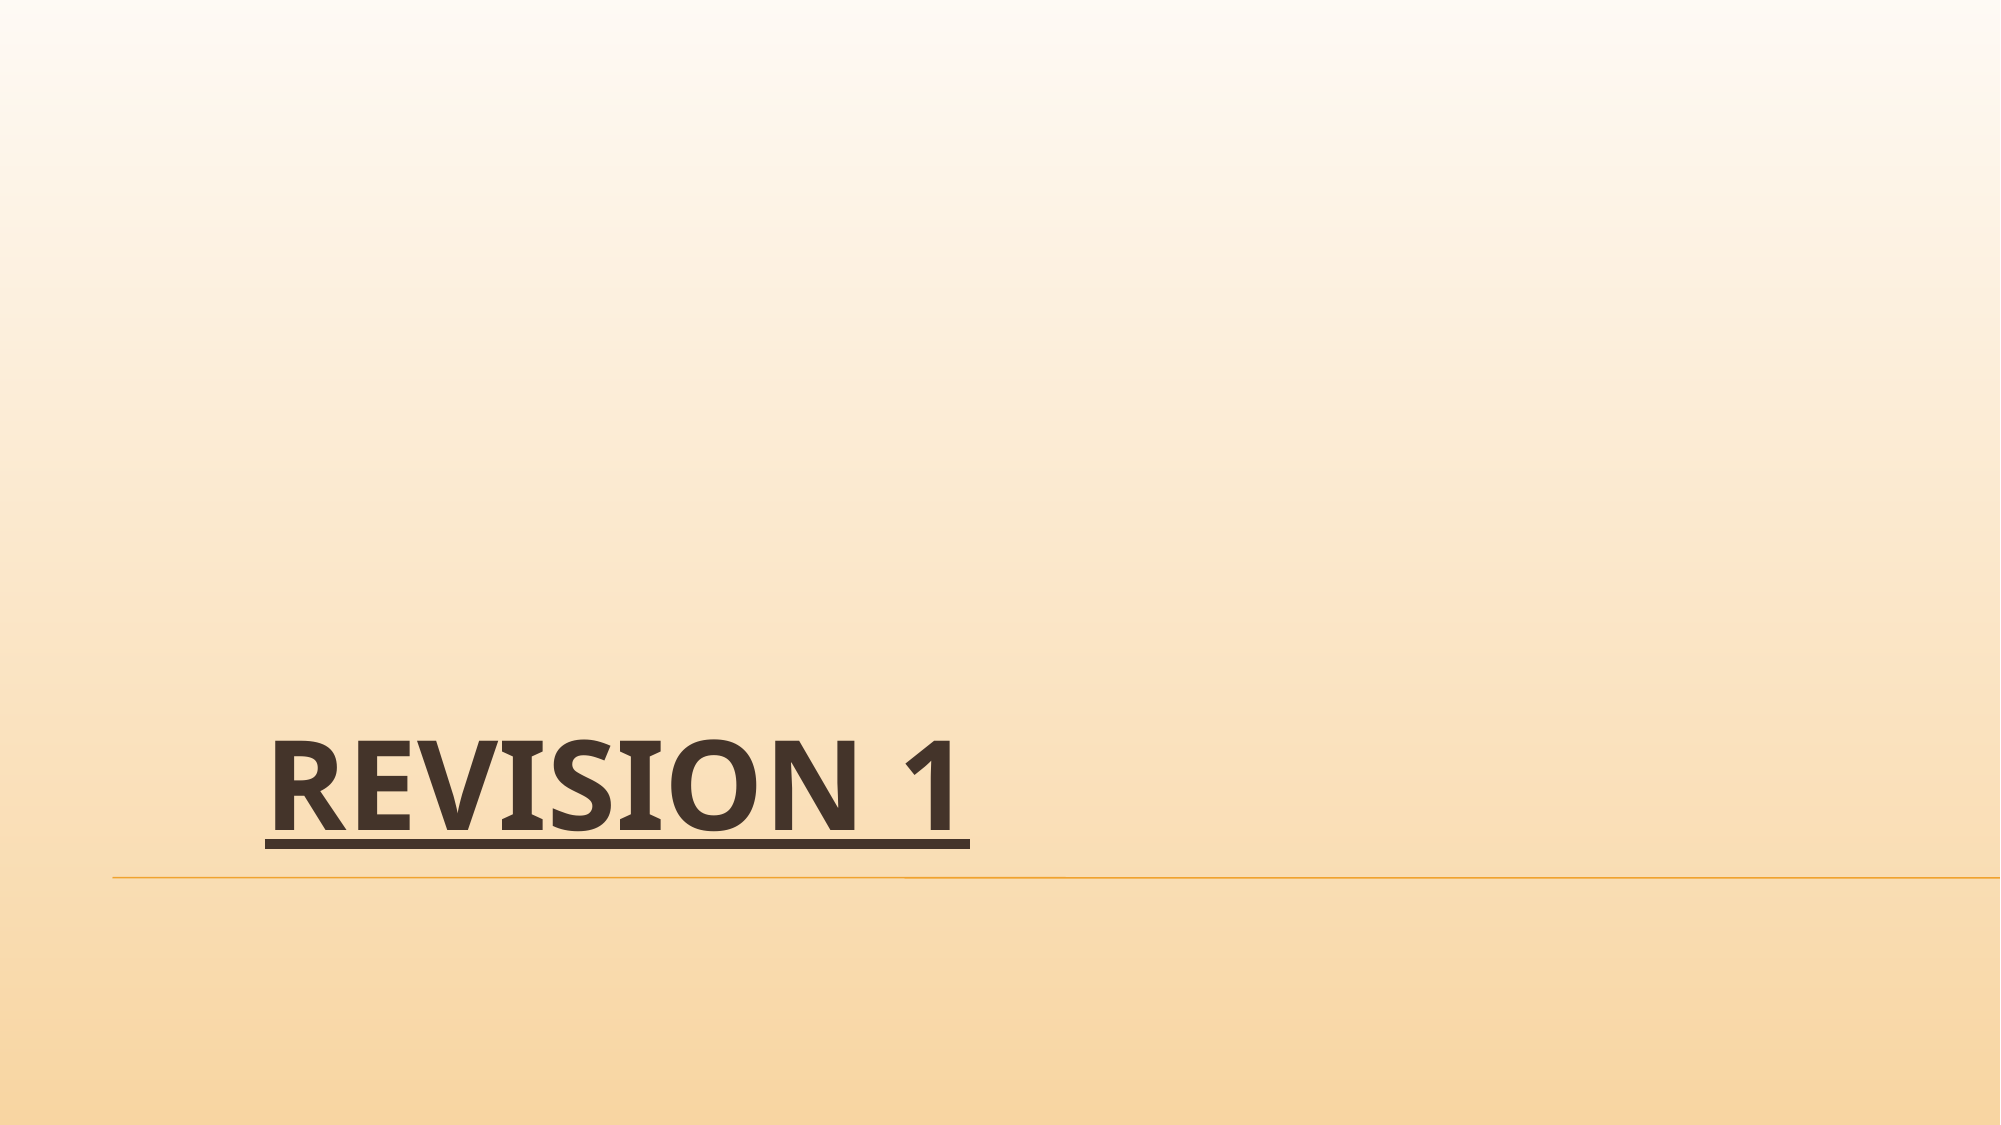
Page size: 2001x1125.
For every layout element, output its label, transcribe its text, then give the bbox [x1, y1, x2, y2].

subtitle REVISION 1 [249, 260, 1750, 863]
